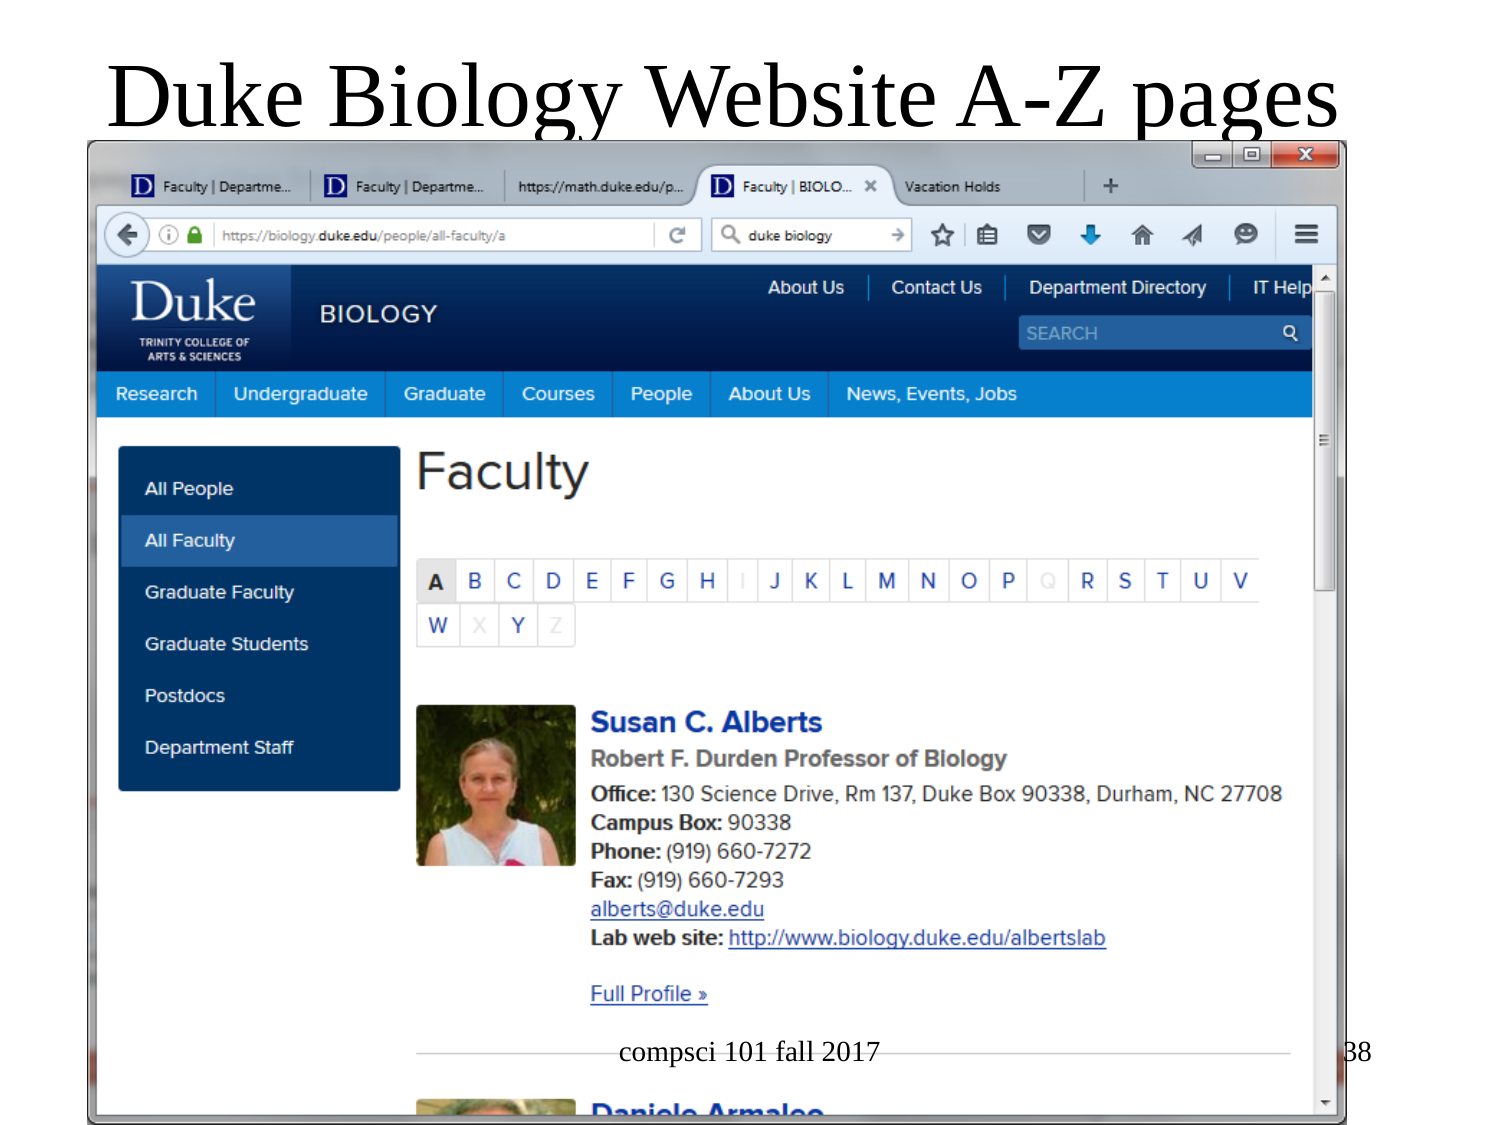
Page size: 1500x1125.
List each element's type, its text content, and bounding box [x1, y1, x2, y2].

title Duke Biology Website A-Z pages [37, 0, 1411, 184]
picture [87, 139, 1348, 1125]
slide_number 38 [1352, 1024, 1388, 1101]
